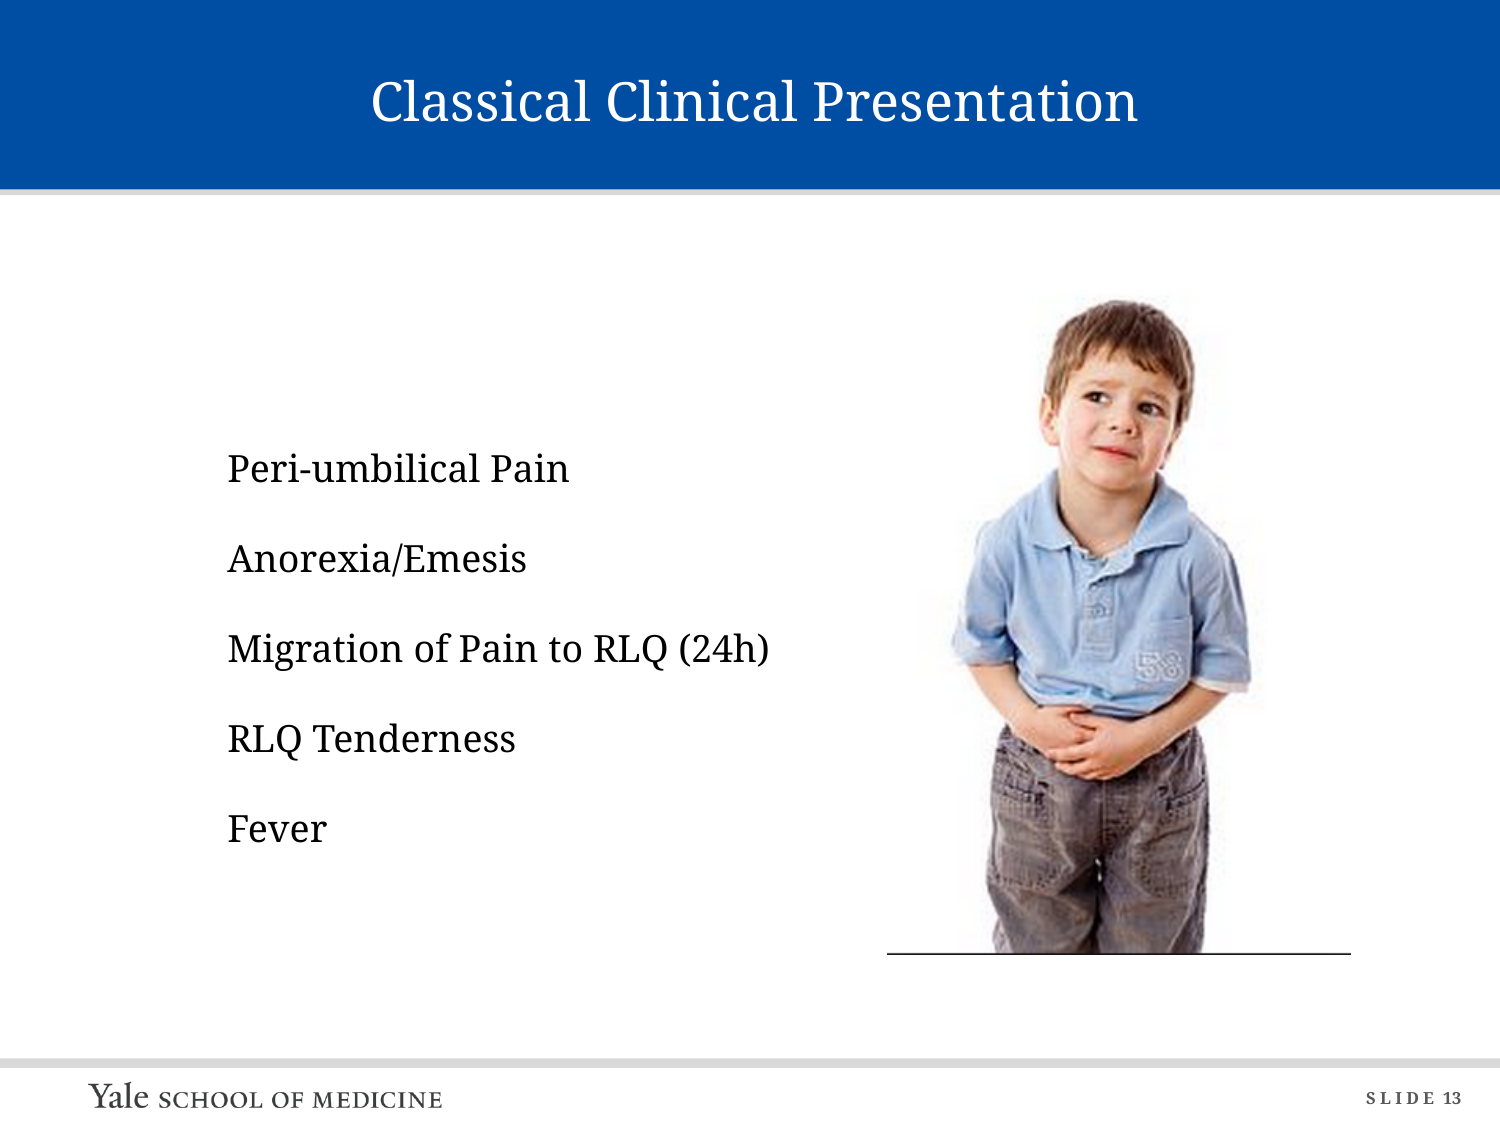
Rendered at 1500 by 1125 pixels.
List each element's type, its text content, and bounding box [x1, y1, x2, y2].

title Classical Clinical Presentation [88, 24, 1424, 176]
text_box Peri-umbilical Pain Anorexia/Emesis Migration of Pain to RLQ (24h) RLQ Tenderness Fever [212, 437, 882, 948]
picture [887, 260, 1351, 955]
picture [88, 1081, 442, 1108]
